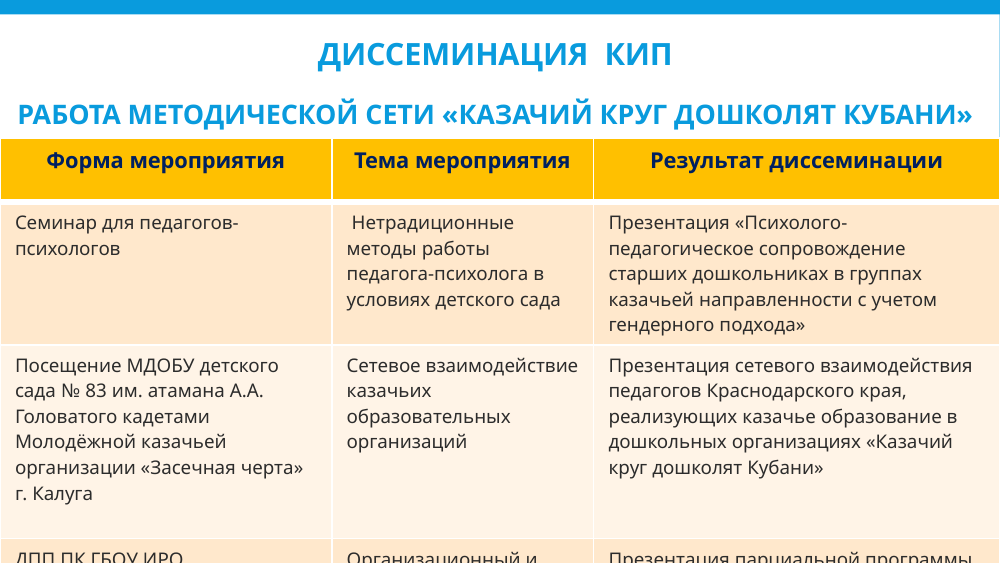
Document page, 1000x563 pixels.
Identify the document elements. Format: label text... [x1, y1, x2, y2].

table_cell ДПП ПК ГБОУ ИРО Краснодарского края, г. Анапа [1, 539, 331, 563]
table_header Результат диссеминации [594, 139, 999, 199]
table_cell Организационный и содержательный аспекты функционирования групп казачьей направленности [333, 539, 593, 563]
table_header Тема мероприятия [333, 139, 593, 199]
table_cell Посещение МДОБУ детского сада № 83 им. атамана А.А. Головатого кадетами Молодёжной казачьей организации «Засечная черта» г. Калуга [1, 346, 331, 538]
table_cell Сетевое взаимодействие казачьих образовательных организаций [333, 346, 593, 538]
table_cell Презентация сетевого взаимодействия педагогов Краснодарского края, реализующих казачье образование в дошкольных организациях «Казачий круг дошколят Кубани» [594, 346, 999, 538]
table_cell Презентация «Психолого-педагогическое сопровождение старших дошкольниках в группах казачьей направленности с учетом гендерного подхода» [594, 205, 999, 344]
title Диссеминация КИП работа методической сети «казачий круг дошколят кубани» [7, 23, 984, 137]
table_cell Нетрадиционные методы работы педагога-психолога в условиях детского сада [333, 205, 593, 344]
table_cell Семинар для педагогов-психологов [1, 205, 331, 344]
table_header Форма мероприятия [1, 139, 331, 199]
table_cell Презентация парциальной программы «Организация воспитательно-образовательной деятельности в группе казачьей направленности» [594, 539, 999, 563]
